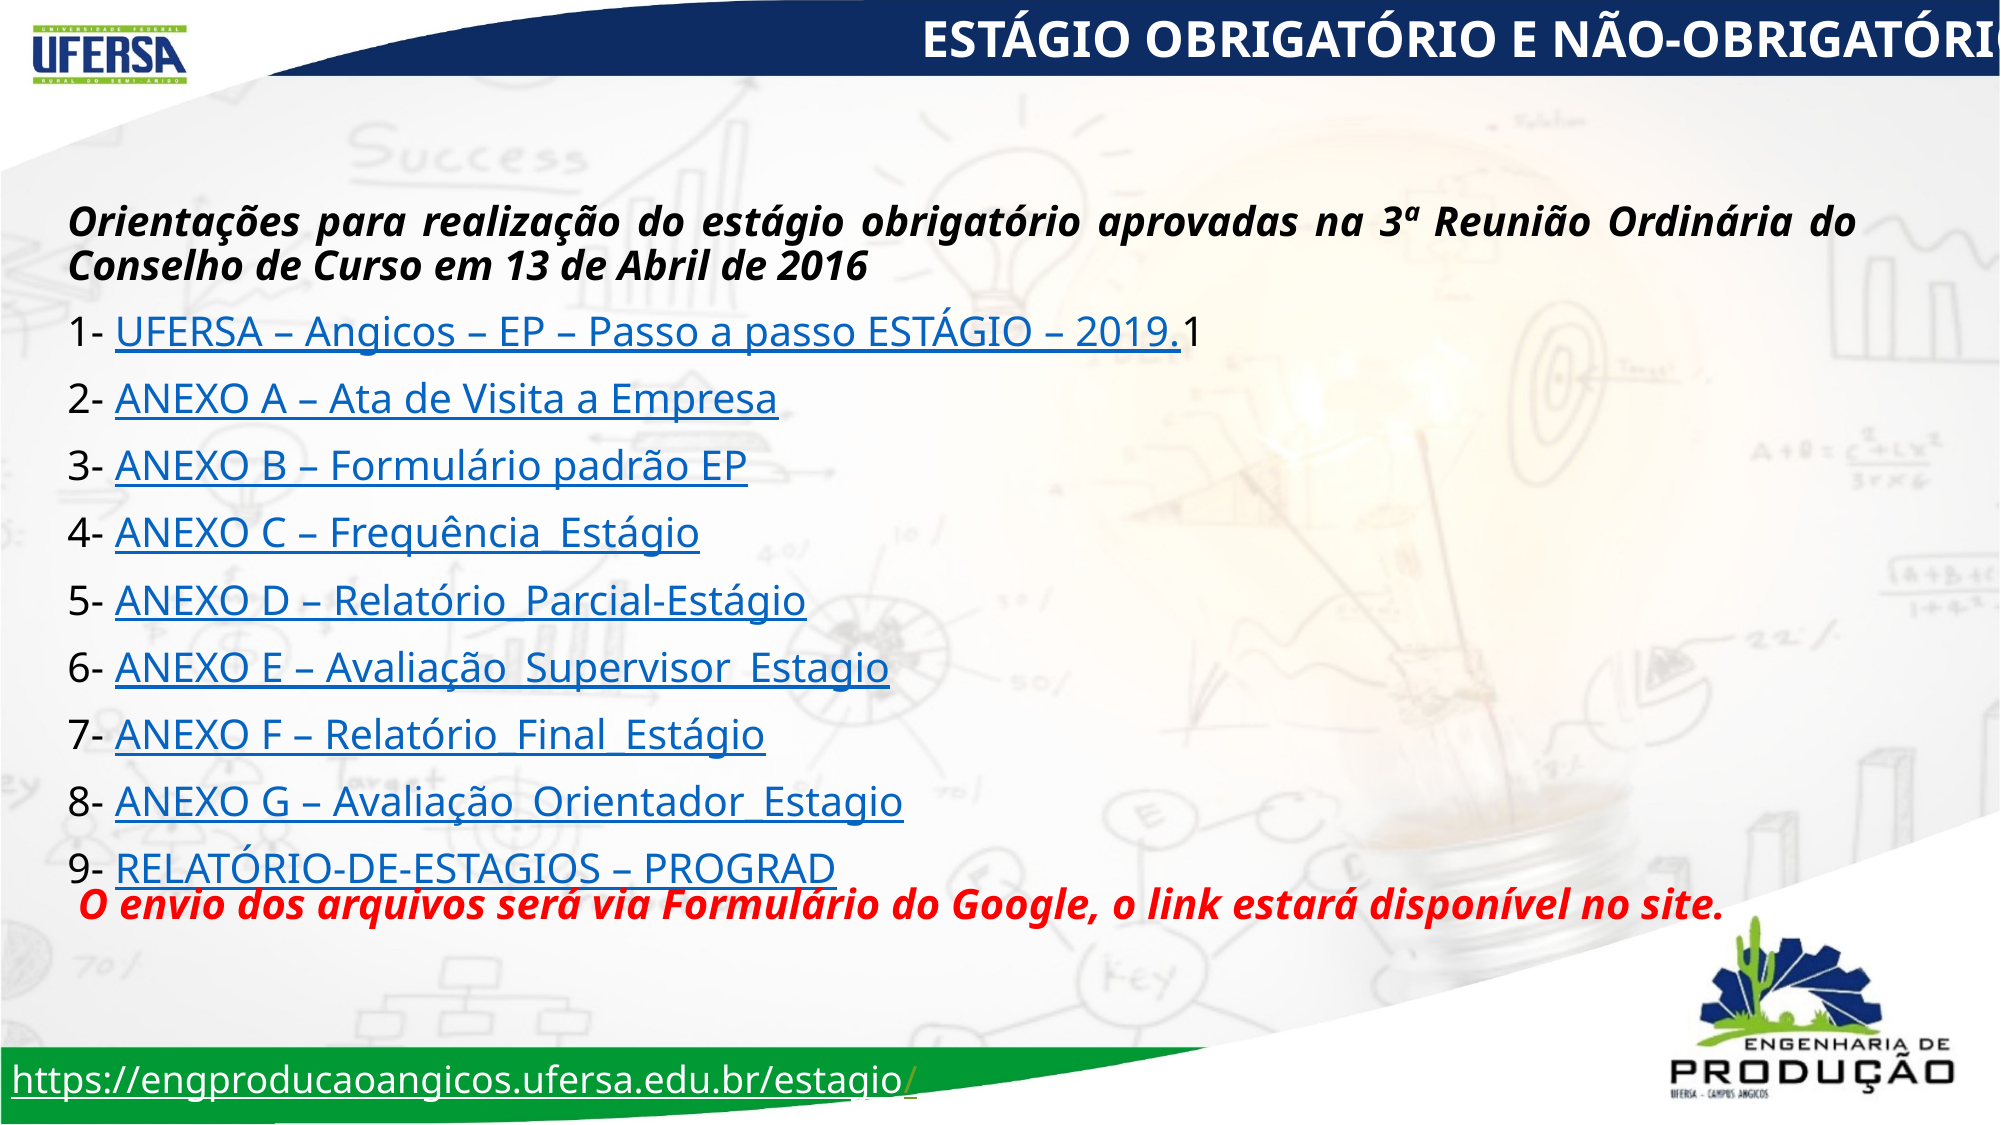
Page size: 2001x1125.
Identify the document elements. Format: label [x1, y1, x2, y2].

list [0, 0, 2000, 1125]
